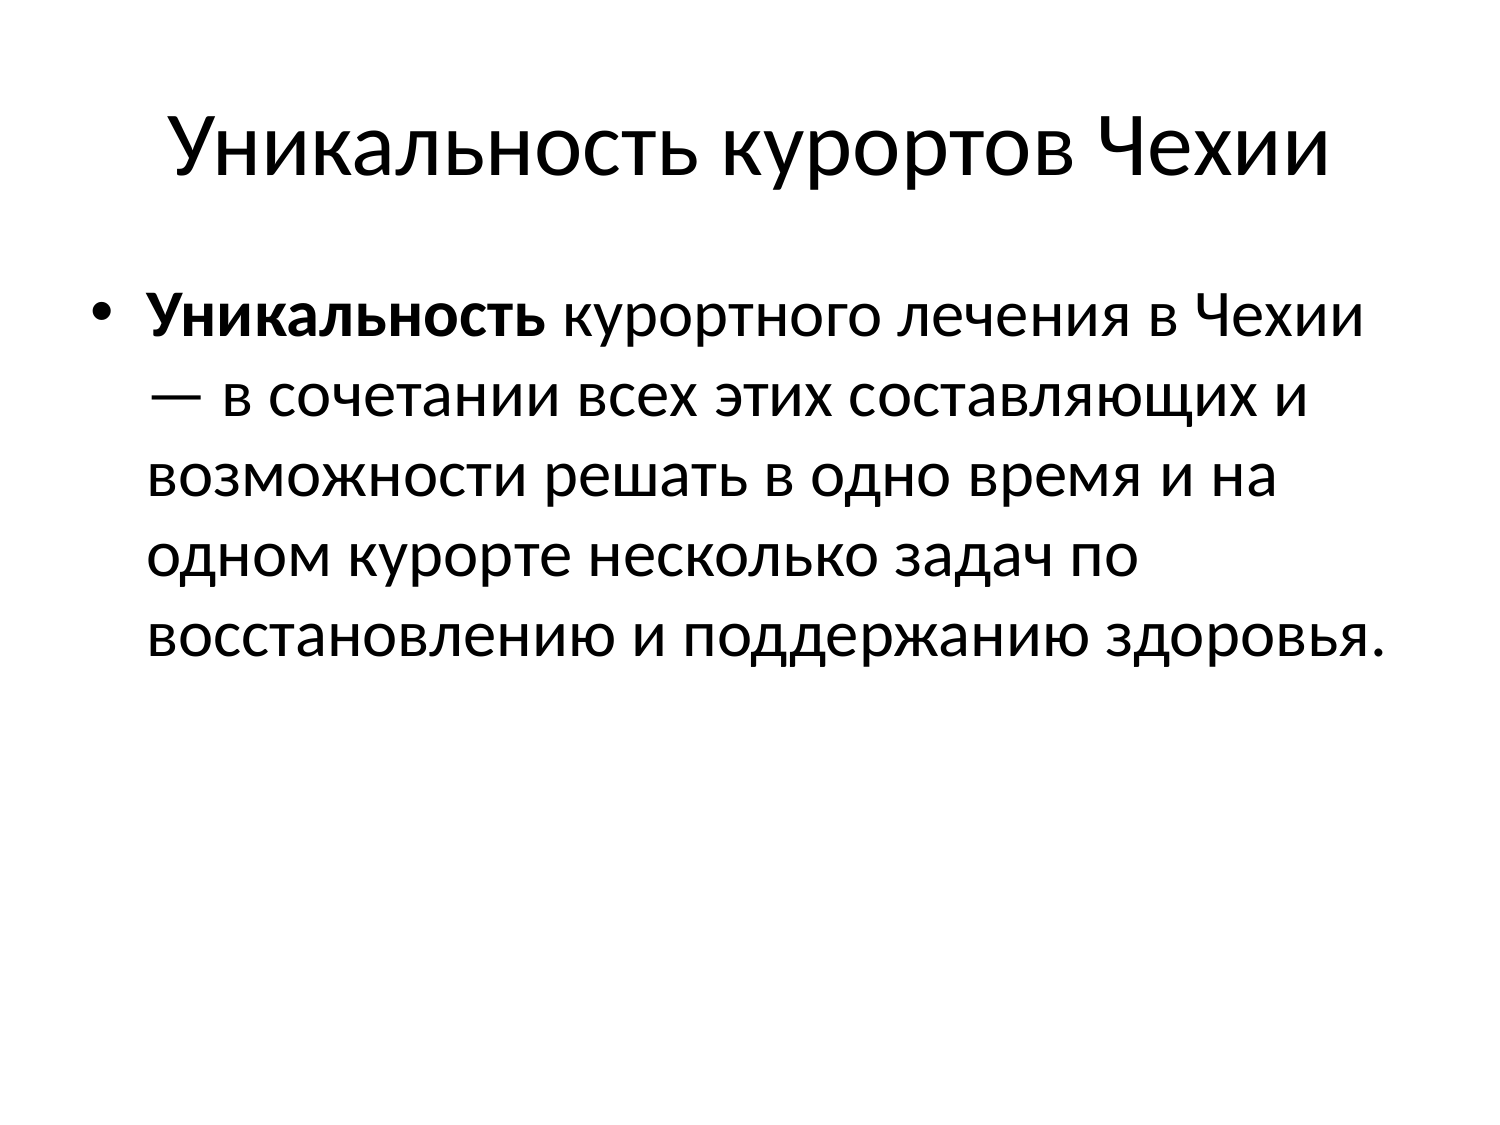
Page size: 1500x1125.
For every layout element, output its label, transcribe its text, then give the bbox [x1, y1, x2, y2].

title Уникальность курортов Чехии [75, 45, 1425, 233]
list Уникальность курортного лечения в Чехии — в сочетании всех этих составляющих и возможности решать в одно время и на одном курорте несколько задач по восстановлению и поддержанию здоровья. [75, 262, 1425, 1005]
